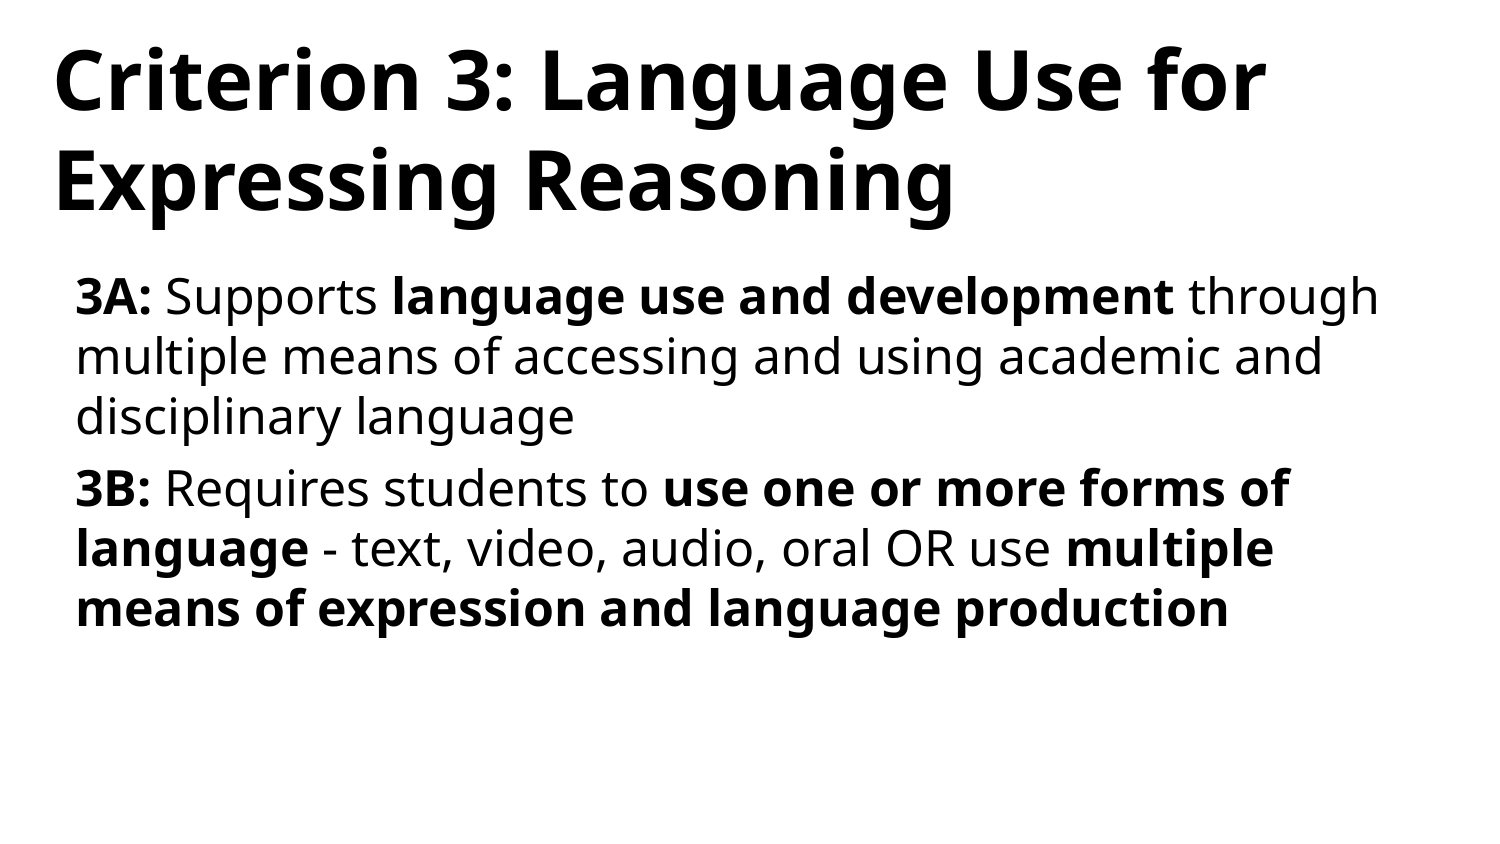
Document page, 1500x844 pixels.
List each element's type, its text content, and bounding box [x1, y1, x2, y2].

list 3A: Supports language use and development through multiple means of accessing and using academic and disciplinary language 3B: Requires students to use one or more forms of language - text, video, audio, oral OR use multiple means of expression and language production [60, 257, 1411, 790]
title Criterion 3: Language Use for Expressing Reasoning [37, 29, 1463, 225]
